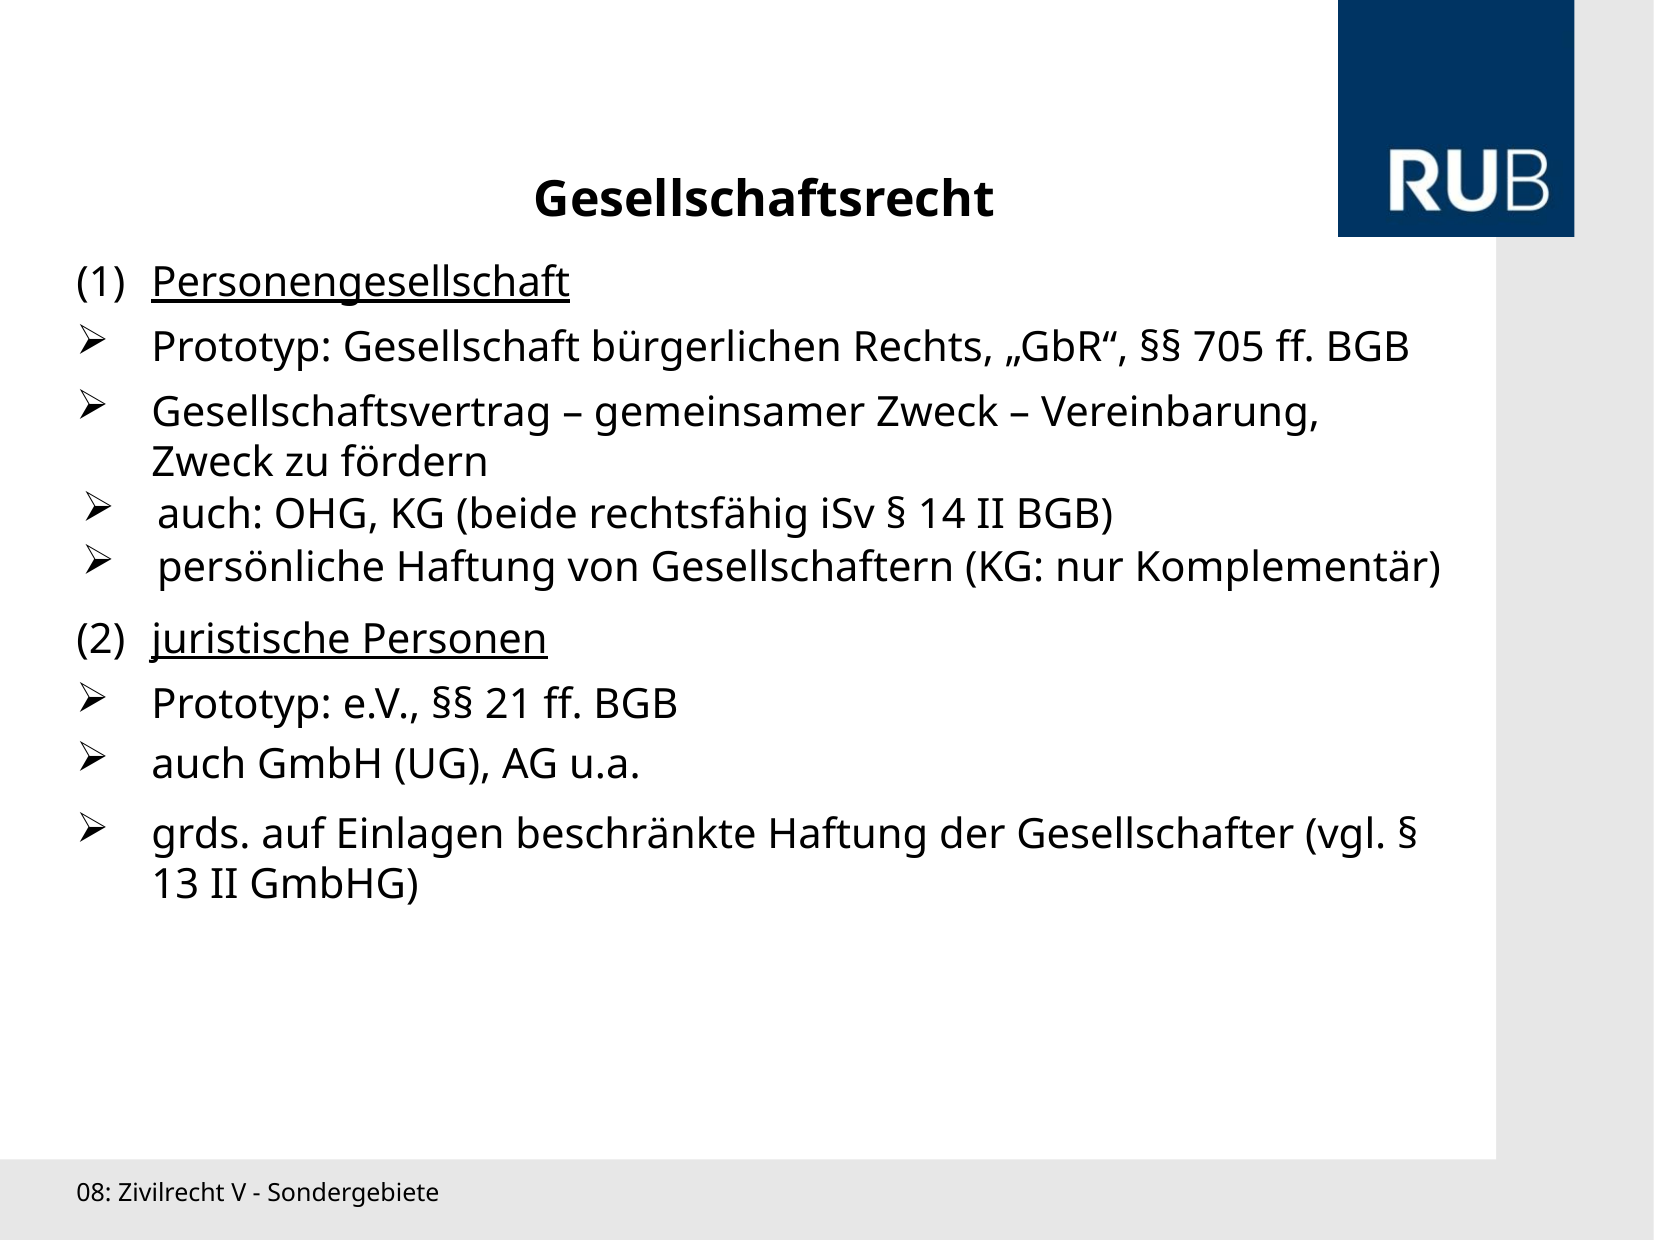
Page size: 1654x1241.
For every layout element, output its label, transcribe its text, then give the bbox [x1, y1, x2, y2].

text_box Gesellschaftsvertrag – gemeinsamer Zweck – Vereinbarung, Zweck zu fördern [61, 377, 1455, 492]
text_box auch GmbH (UG), AG u.a. [61, 728, 1454, 794]
text_box 08: Zivilrecht V - Sondergebiete [61, 1169, 765, 1215]
text_box auch: OHG, KG (beide rechtsfähig iSv § 14 II BGB) [67, 479, 1603, 532]
text_box grds. auf Einlagen beschränkte Haftung der Gesellschafter (vgl. § 13 II GmbHG) [61, 799, 1455, 915]
text_box persönliche Haftung von Gesellschaftern (KG: nur Komplementär) [67, 532, 1603, 598]
picture [1338, 0, 1575, 237]
text_box Prototyp: Gesellschaft bürgerlichen Rechts, „GbR“, §§ 705 ff. BGB [61, 312, 1598, 378]
text_box Gesellschaftsrecht [9, 159, 1520, 234]
text_box Personengesellschaft [61, 247, 1598, 312]
text_box Prototyp: e.V., §§ 21 ff. BGB [61, 669, 1598, 735]
text_box juristische Personen [61, 603, 1598, 669]
